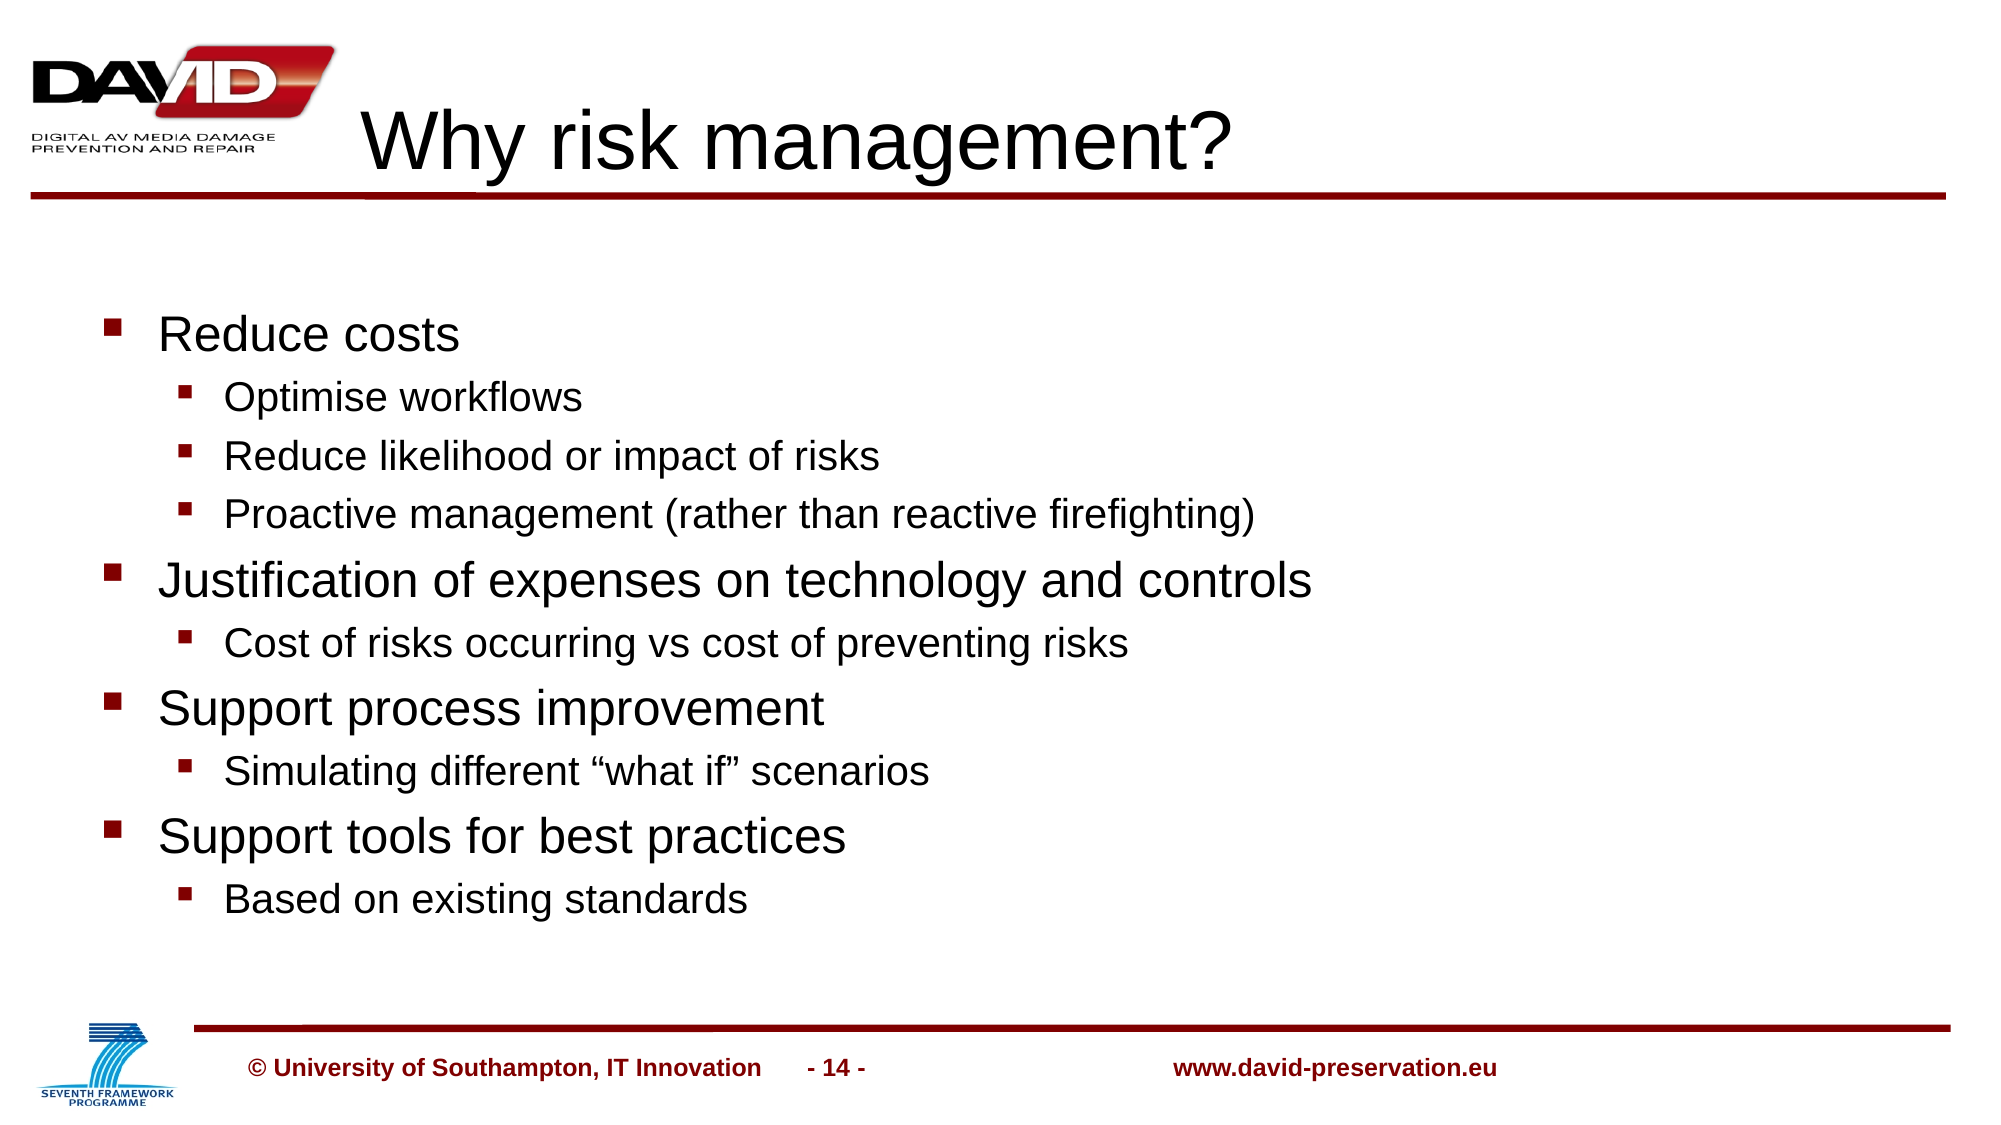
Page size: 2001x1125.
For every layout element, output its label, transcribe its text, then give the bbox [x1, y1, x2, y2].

picture [31, 40, 342, 154]
picture [30, 1018, 183, 1111]
title Why risk management? [345, 9, 1941, 194]
list Reduce costs Optimise workflows Reduce likelihood or impact of risks Proactive management (rather than reactive firefighting) Justification of expenses on technology and controls Cost of risks occurring vs cost of preventing risks Support process improvement Simulating different “what if” scenarios Support tools for best practices Based on existing standards [86, 224, 1951, 1007]
